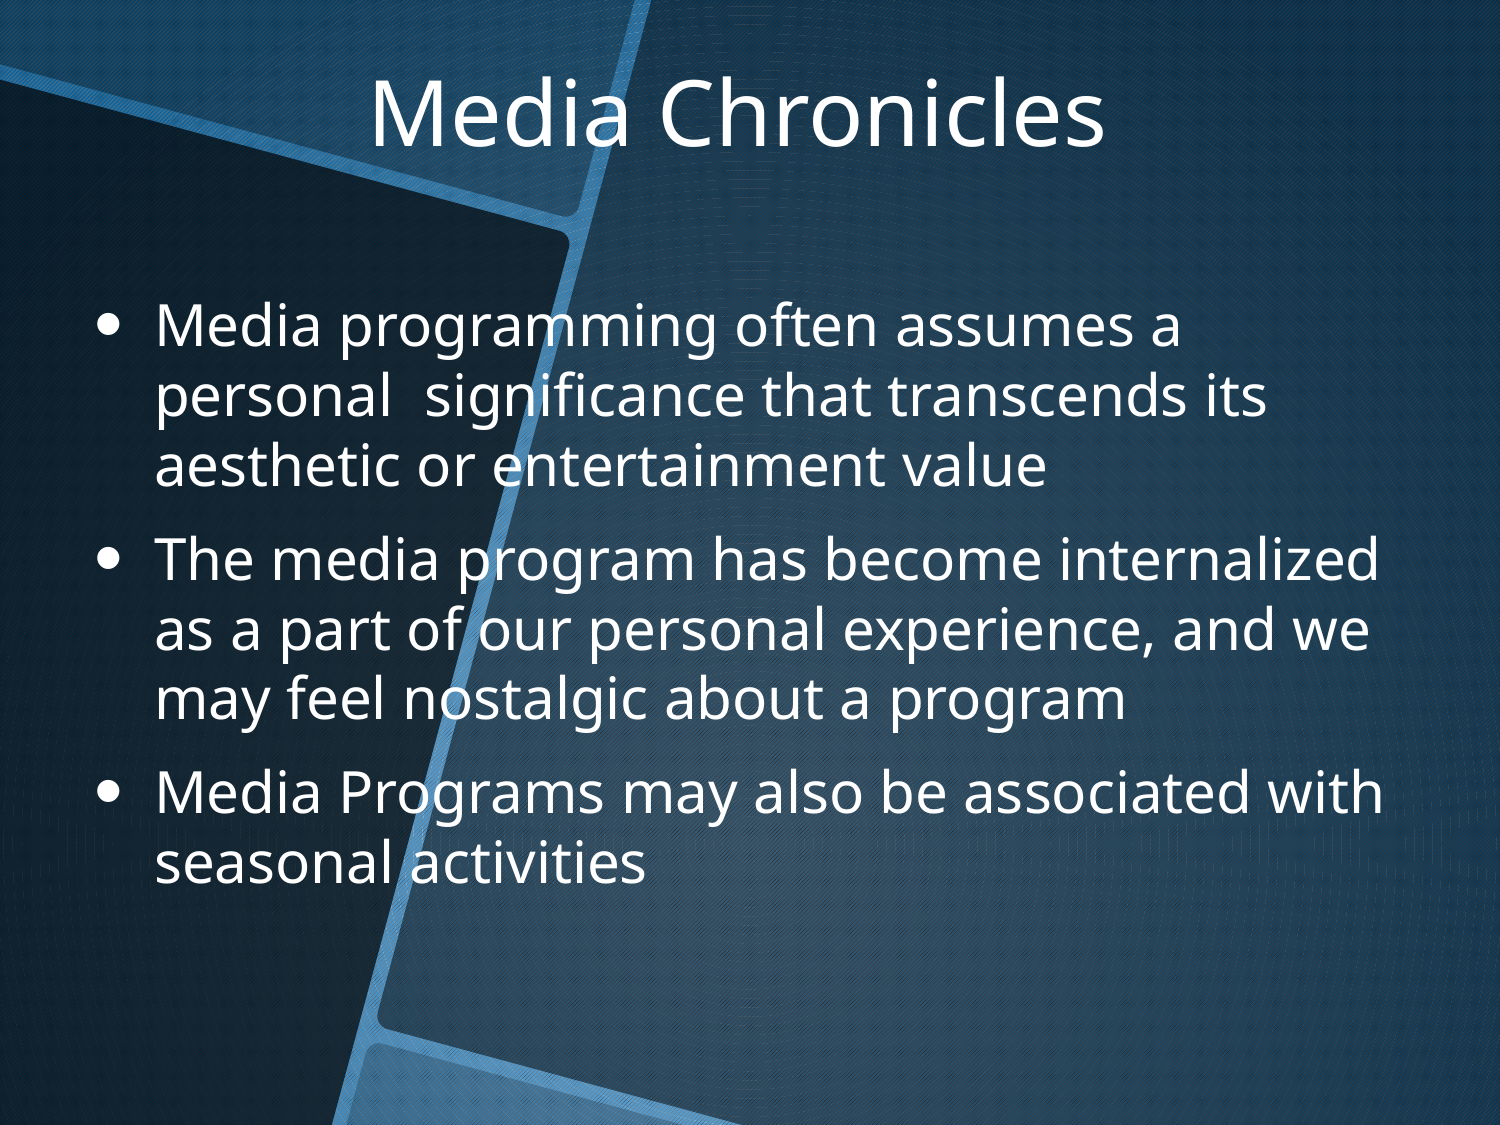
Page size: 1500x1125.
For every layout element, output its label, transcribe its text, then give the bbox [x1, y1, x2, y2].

list Media programming often assumes a personal significance that transcends its aesthetic or entertainment value The media program has become internalized as a part of our personal experience, and we may feel nostalgic about a program Media Programs may also be associated with seasonal activities [79, 175, 1436, 1009]
title Media Chronicles [292, 35, 1124, 173]
